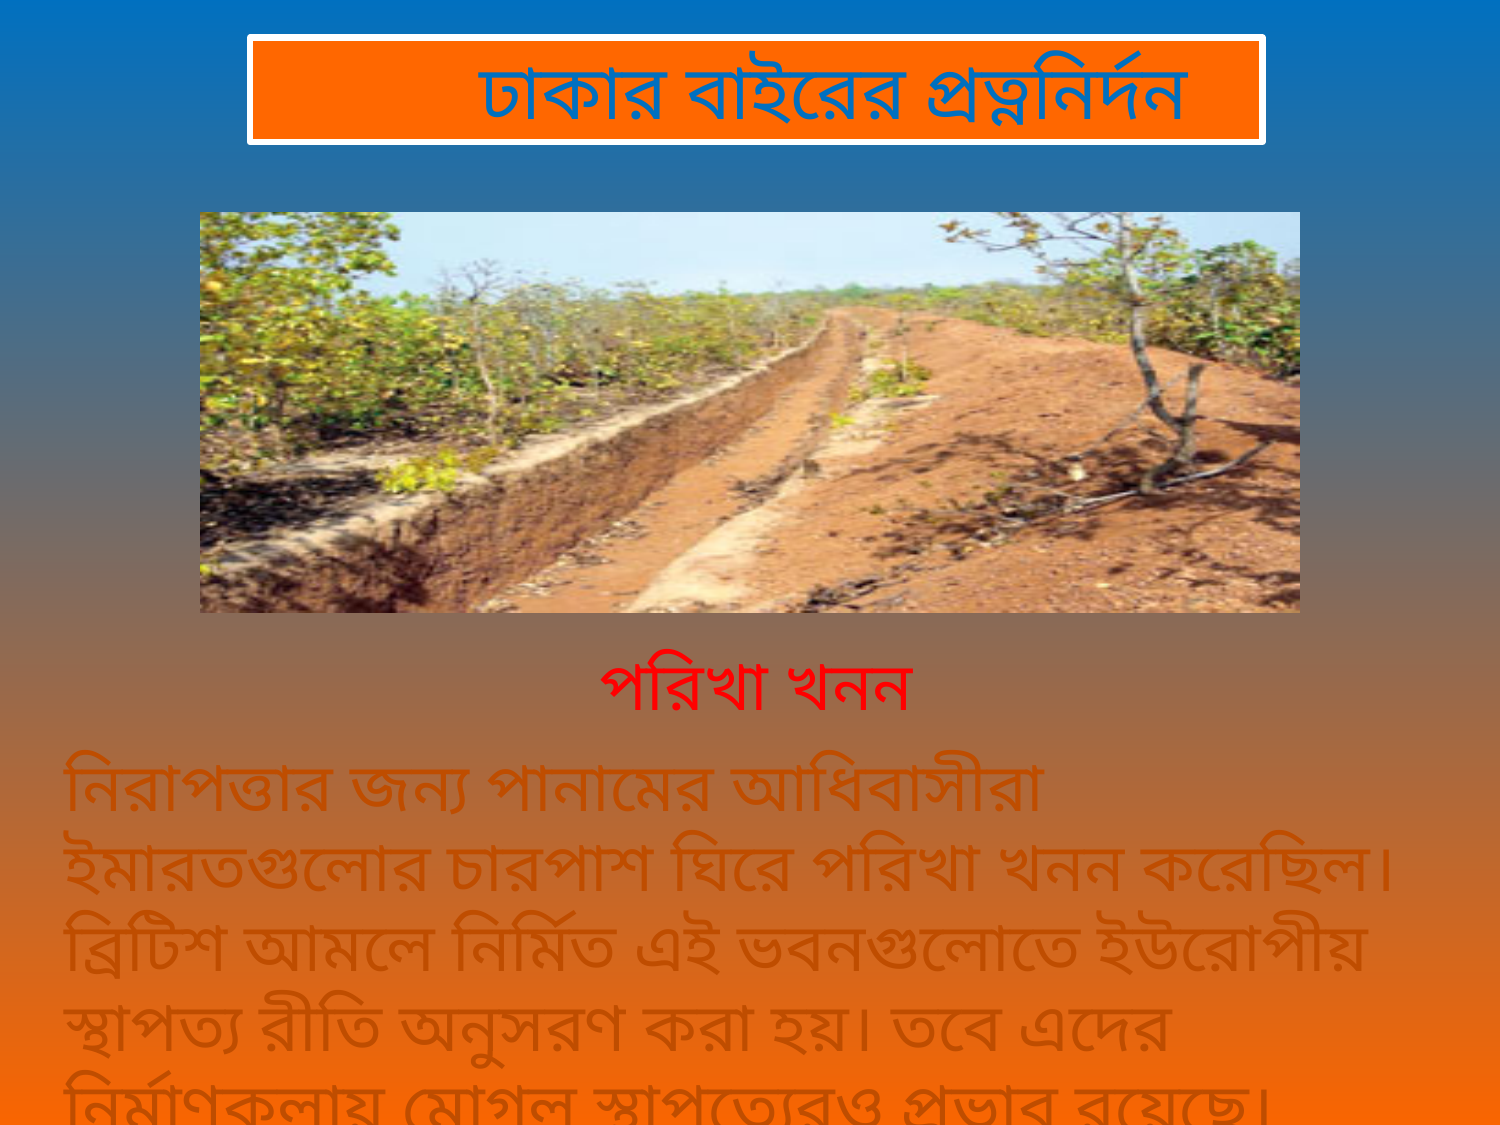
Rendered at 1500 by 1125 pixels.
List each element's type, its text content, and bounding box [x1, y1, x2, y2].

picture [199, 211, 1301, 613]
text_box পরিখা খনন [549, 636, 975, 732]
text_box নিরাপত্তার জন্য পানামের আধিবাসীরা ইমারতগুলোর চারপাশ ঘিরে পরিখা খনন করেছিল। ব্রিটিশ আমলে নির্মিত এই ভবনগুলোতে ইউরোপীয় স্থাপত্য রীতি অনুসরণ করা হয়। তবে এদের নির্মাণকলায় মোগল স্থাপত্যেরও প্রভাব রয়েছে। [50, 737, 1450, 1125]
text_box ঢাকার বাইরের প্রত্ননির্দন [247, 34, 1266, 145]
